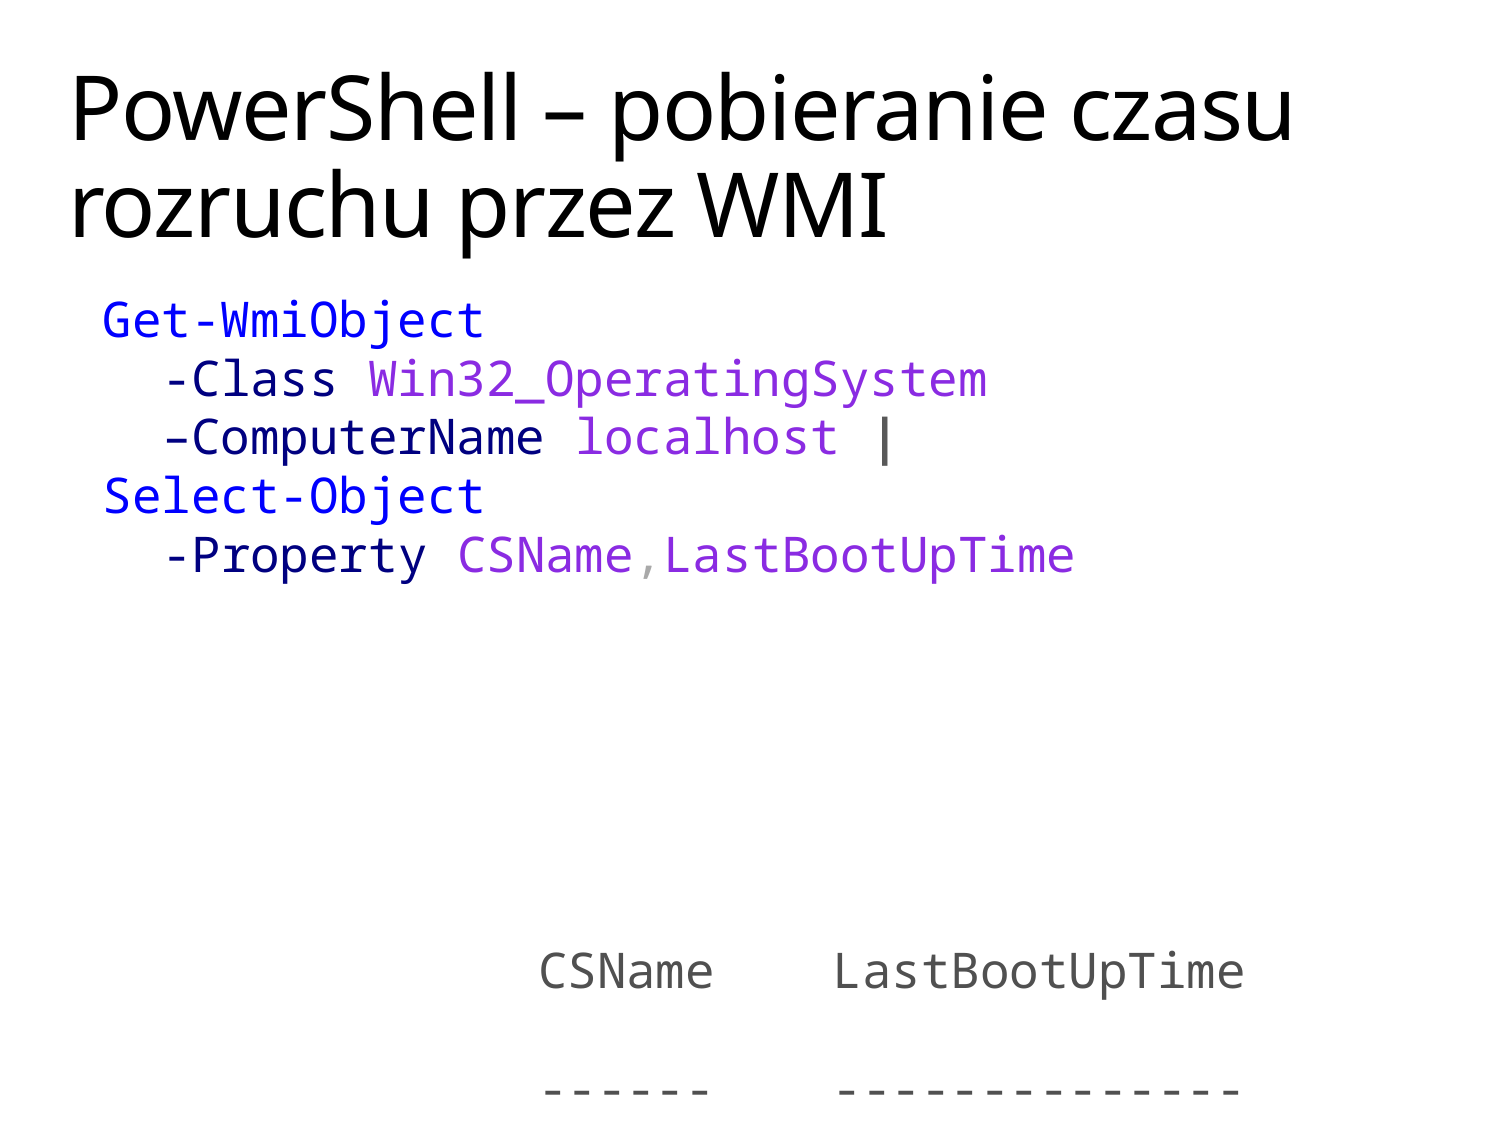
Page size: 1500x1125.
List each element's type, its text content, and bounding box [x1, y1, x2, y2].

title PowerShell – pobieranie czasu rozruchu przez WMI [44, 47, 1456, 196]
text_box Get-WmiObject -Class Win32_OperatingSystem –ComputerName localhost | Select-Object -Property CSName,LastBootUpTime [88, 280, 1363, 590]
text_box CSName LastBootUpTime ------ -------------- DS-XEON 20150907160328.493913+120 [523, 931, 1500, 1125]
